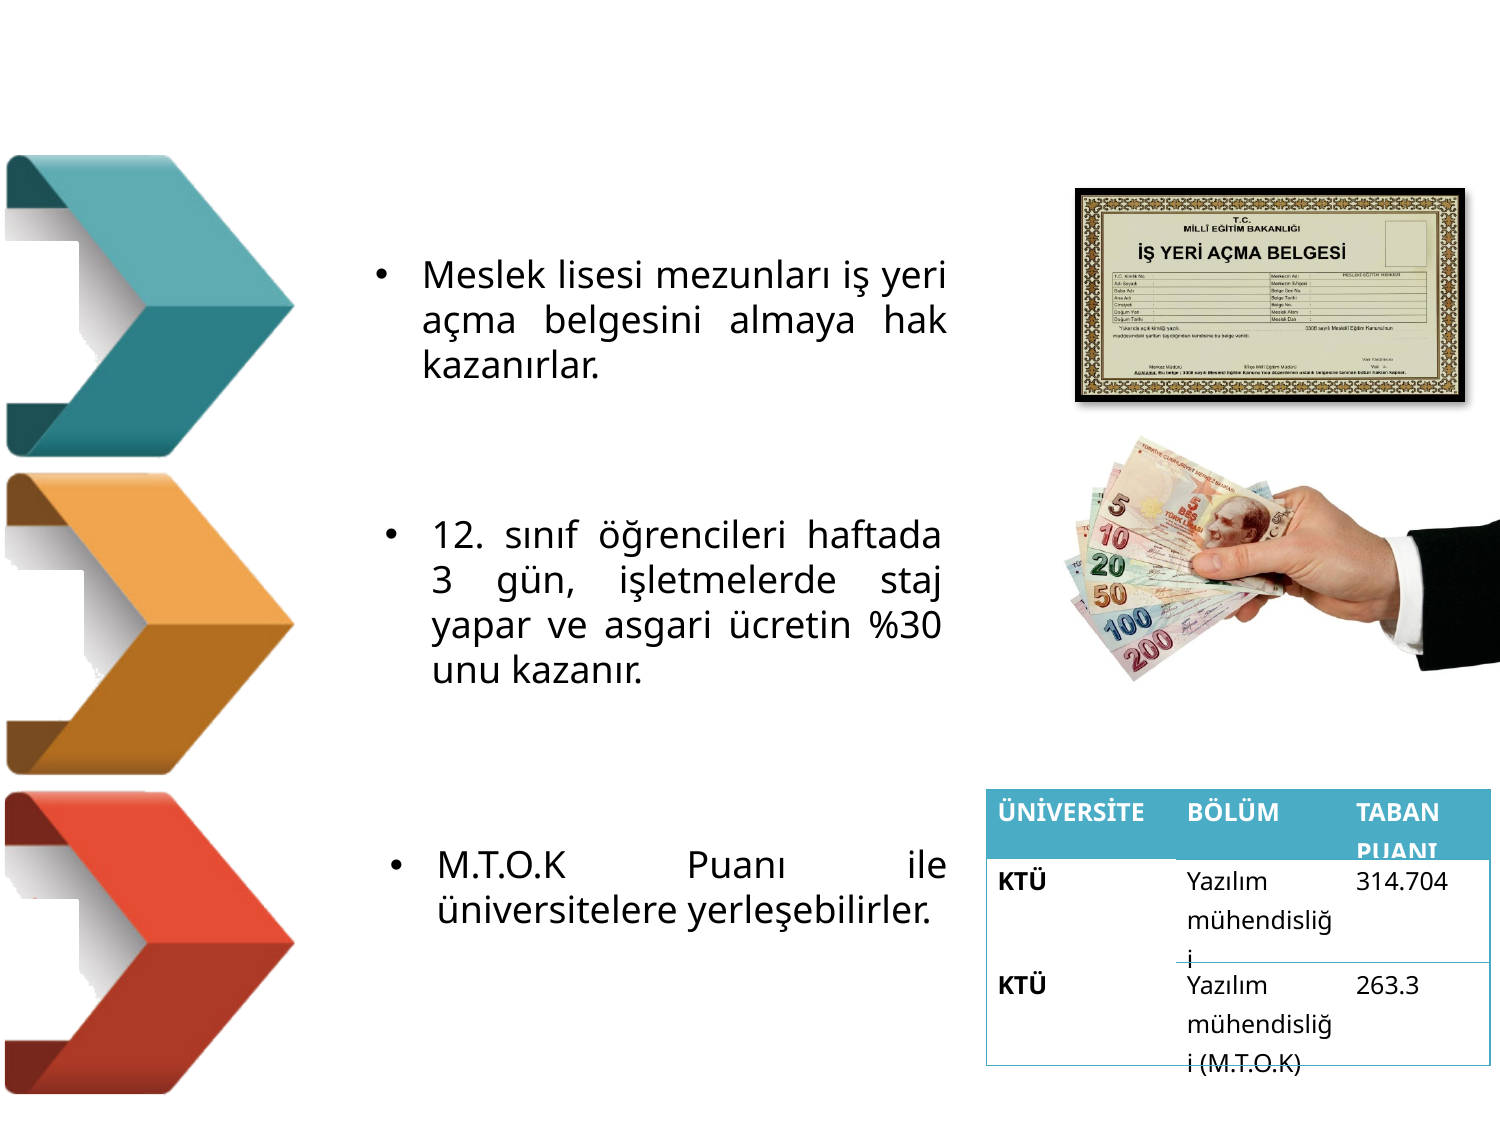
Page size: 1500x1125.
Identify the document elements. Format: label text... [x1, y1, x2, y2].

table_cell Yazılım mühendisliği (M.T.O.K) [1176, 963, 1345, 1065]
table_cell Yazılım mühendisliği [1176, 860, 1345, 962]
text_box 12. sınıf öğrencileri haftada 3 gün, işletmelerde staj yapar ve asgari ücretin %30 unu kazanır. [370, 503, 958, 699]
table_header TABAN PUANI [1345, 791, 1489, 858]
picture [1062, 194, 1500, 707]
table_cell 314.704 [1345, 860, 1489, 962]
table_header BÖLÜM [1176, 791, 1345, 858]
text_box Meslek lisesi mezunları iş yeri açma belgesini almaya hak kazanırlar. [360, 243, 963, 394]
table_cell 263.3 [1345, 963, 1489, 1065]
table_cell KTÜ [987, 962, 1176, 1065]
text_box M.T.O.K Puanı ile üniversitelere yerleşebilirler. [374, 834, 963, 939]
table_header ÜNİVERSİTE [987, 791, 1176, 859]
picture [4, 154, 295, 1096]
table_cell KTÜ [987, 859, 1176, 962]
